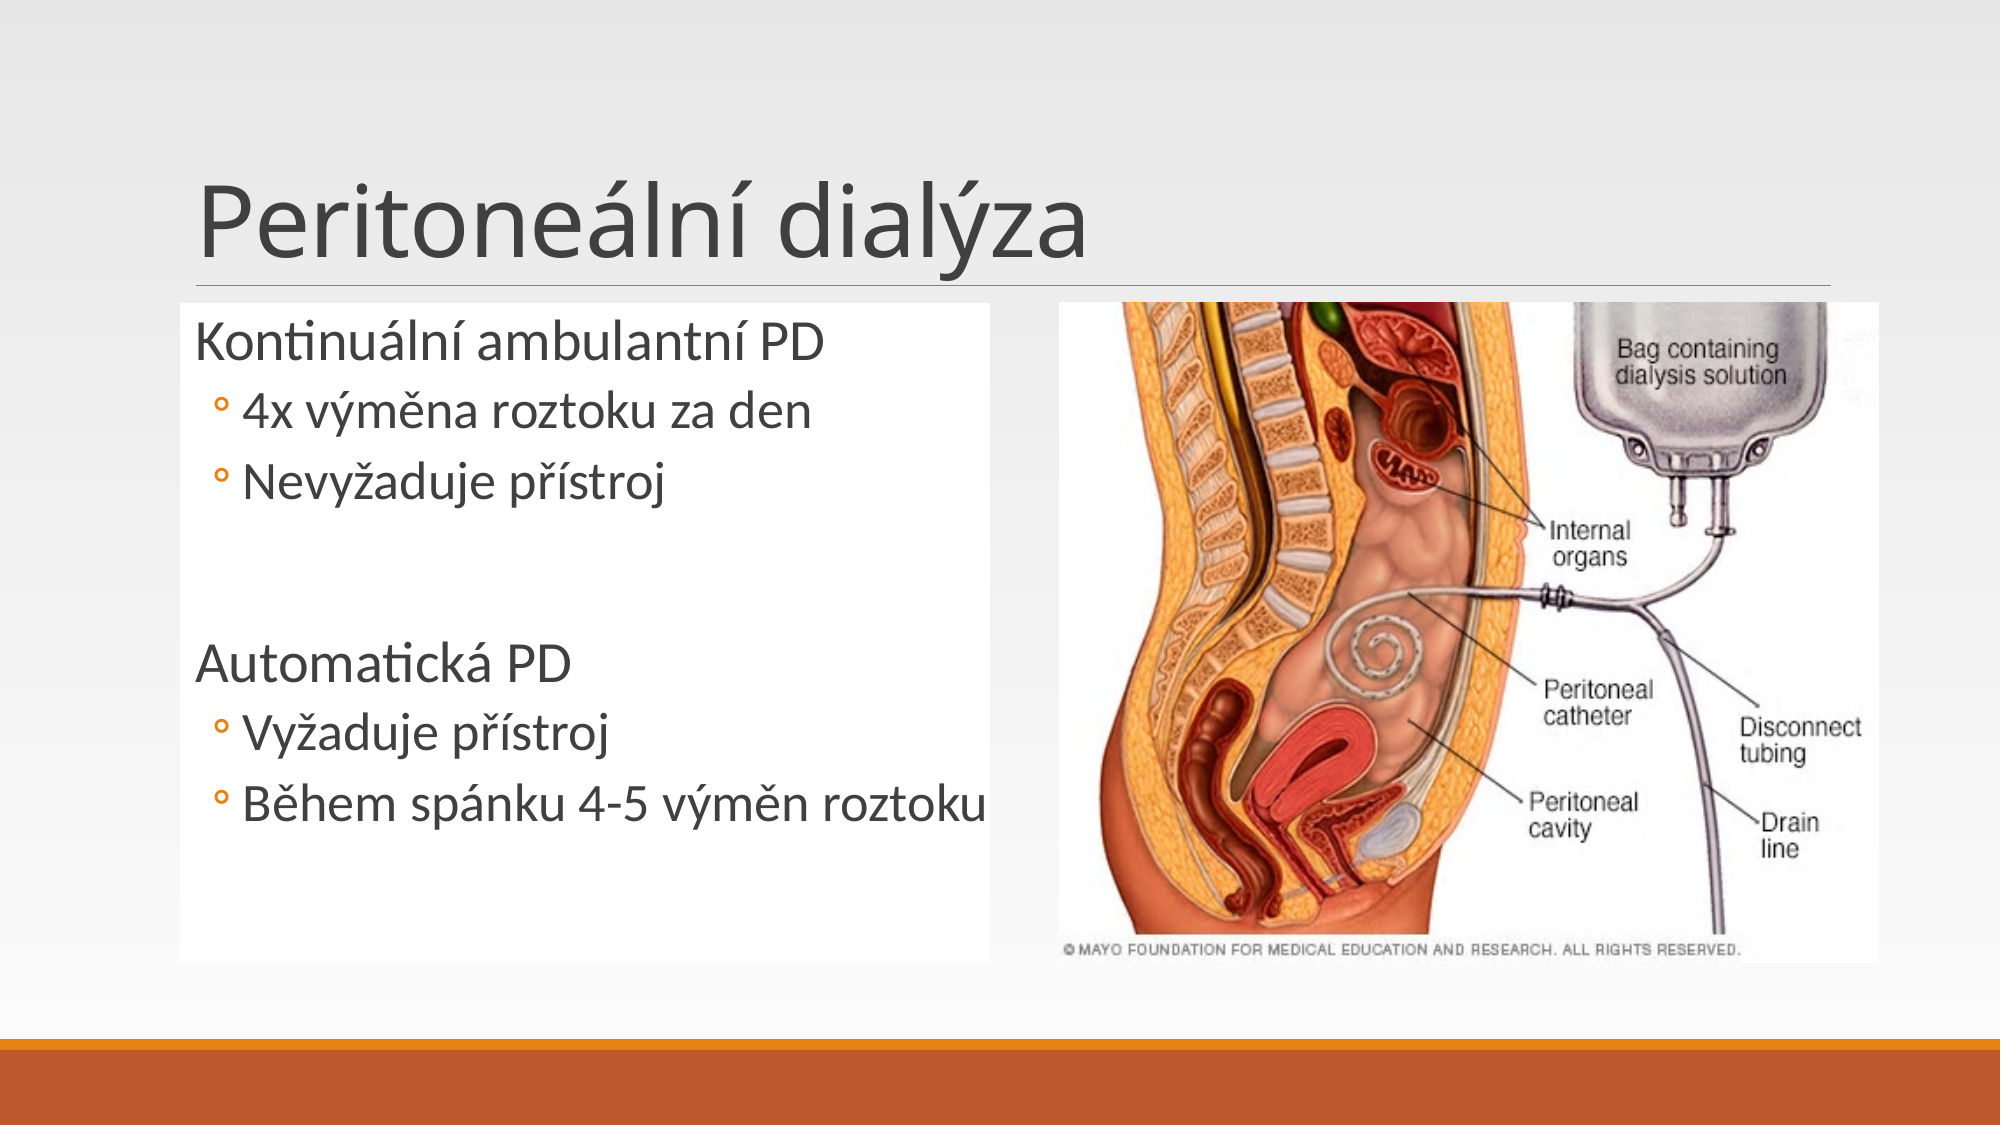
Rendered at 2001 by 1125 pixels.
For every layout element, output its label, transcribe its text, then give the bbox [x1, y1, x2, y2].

title Peritoneální dialýza [180, 47, 1830, 285]
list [1058, 302, 1880, 964]
list Kontinuální ambulantní PD 4x výměna roztoku za den Nevyžaduje přístroj Automatická PD Vyžaduje přístroj Během spánku 4-5 výměn roztoku [180, 302, 990, 963]
